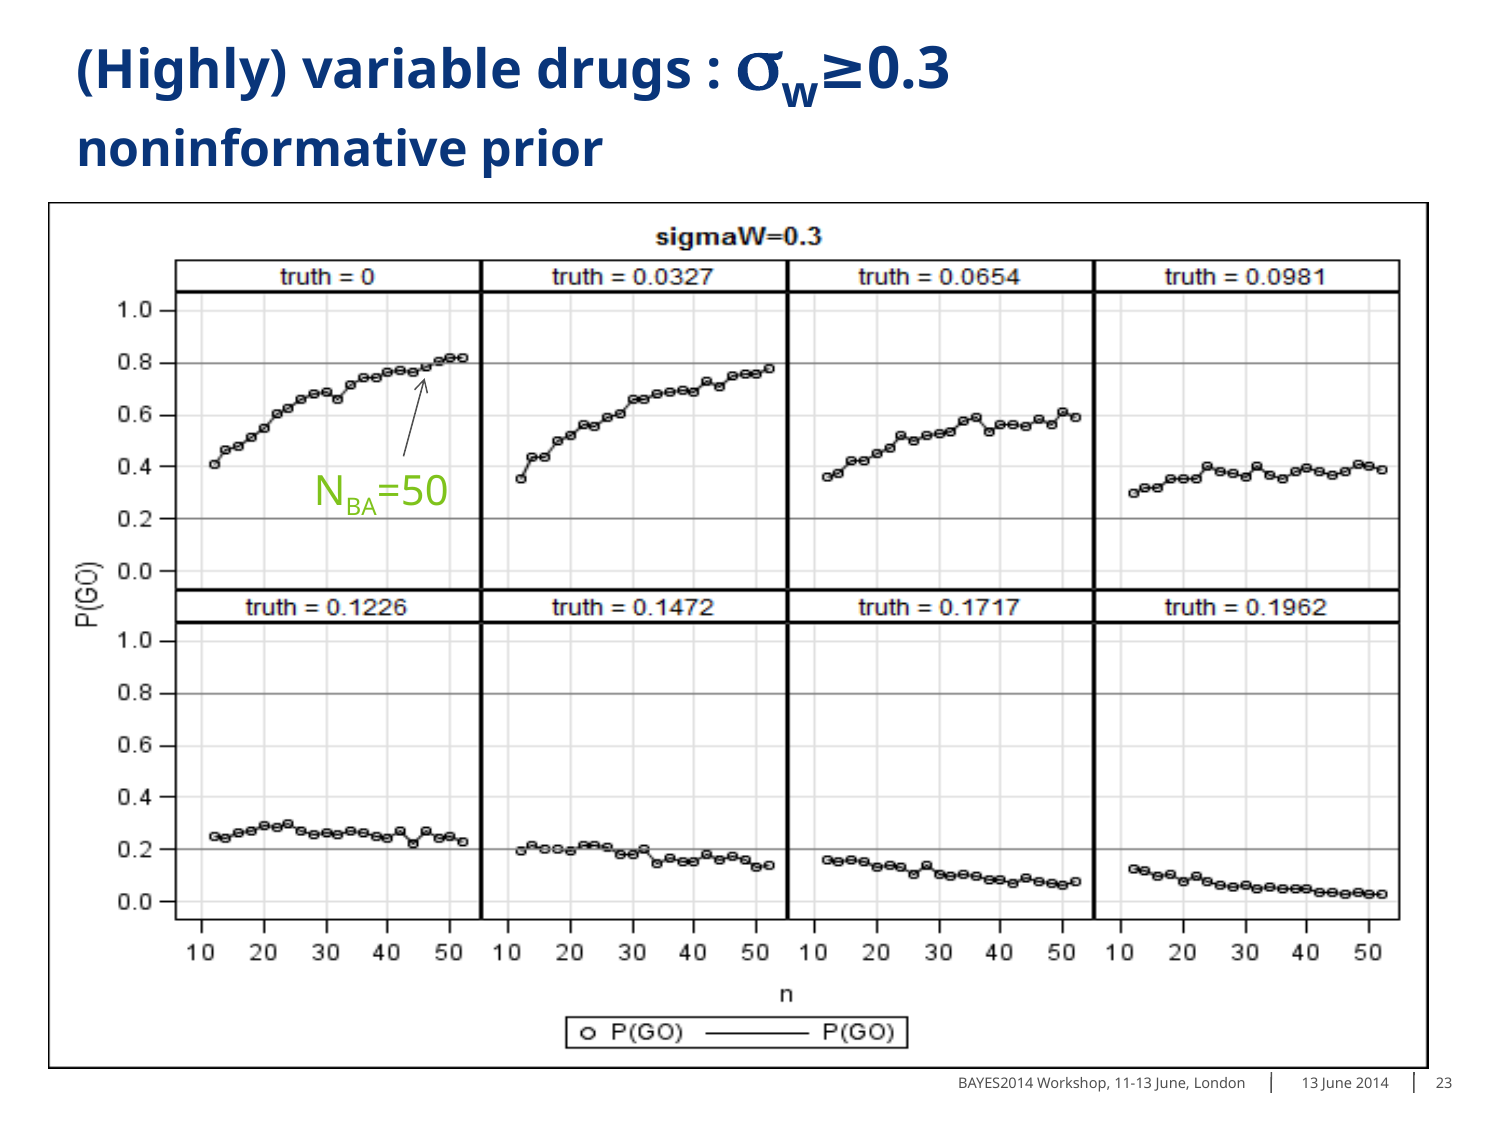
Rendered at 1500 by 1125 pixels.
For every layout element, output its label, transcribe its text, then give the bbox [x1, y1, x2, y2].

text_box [403, 377, 425, 457]
footer BAYES2014 Workshop, 11-13 June, London [570, 1078, 1261, 1100]
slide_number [1261, 1078, 1405, 1100]
title (Highly) variable drugs : w≥0.3 noninformative prior [60, 16, 1432, 184]
slide_number 22 [1409, 1066, 1468, 1099]
picture [48, 202, 1429, 1070]
